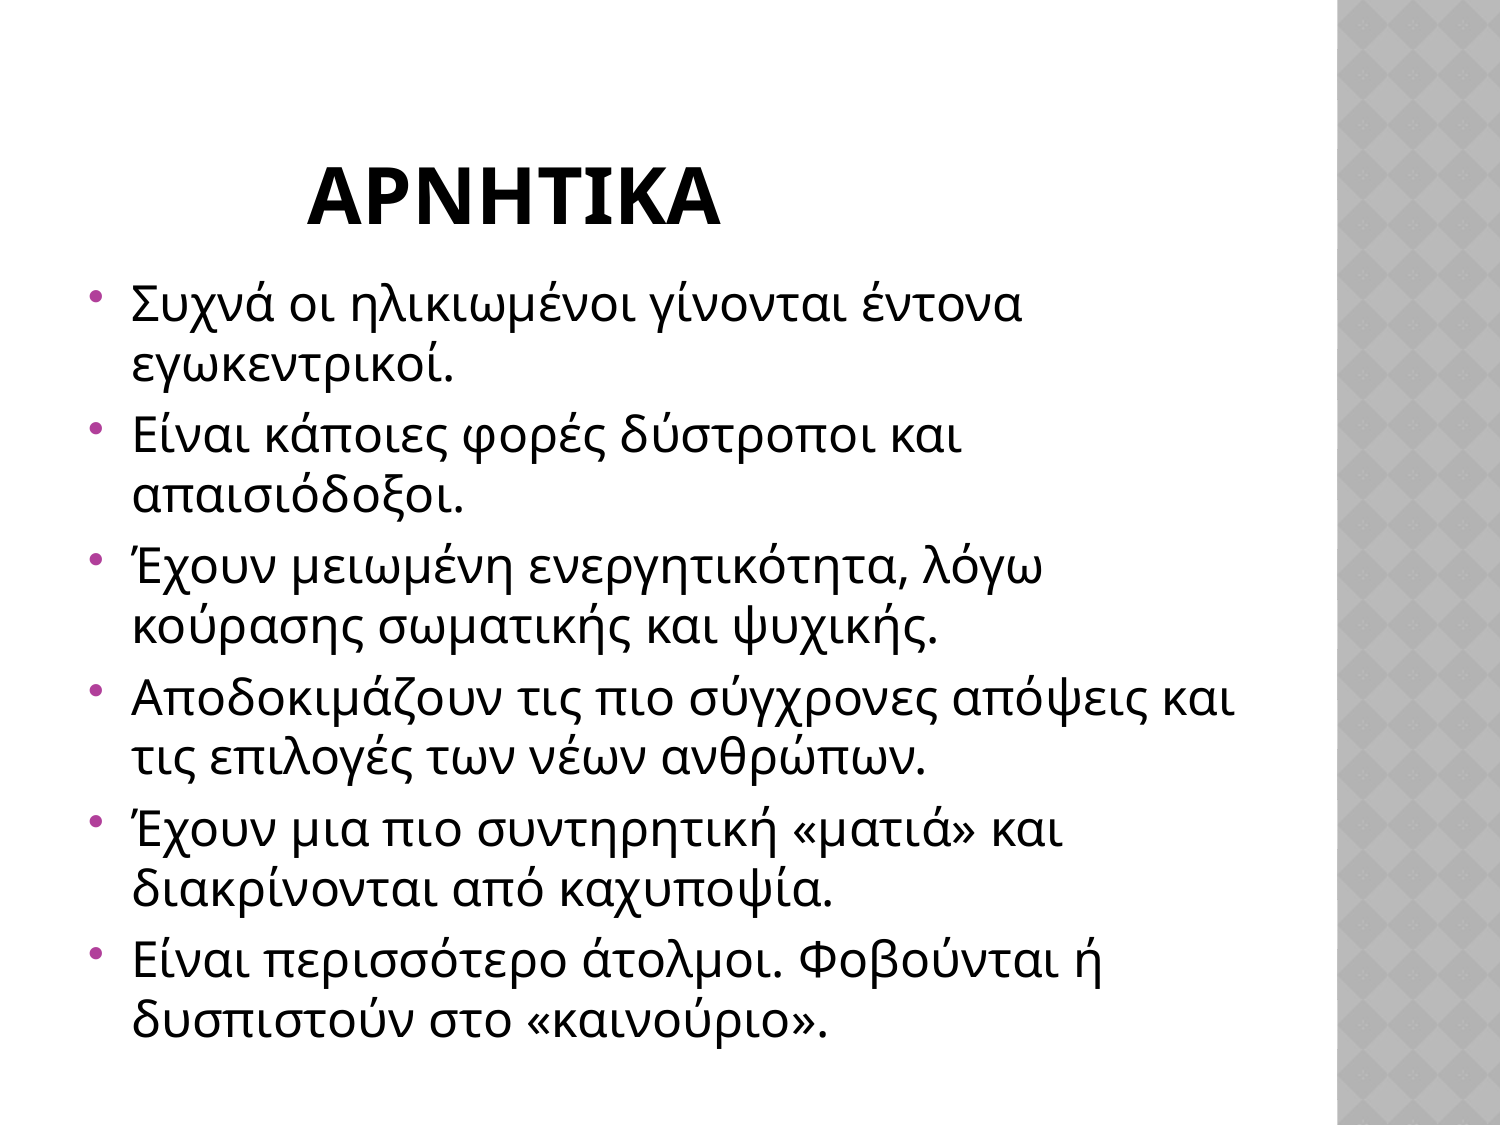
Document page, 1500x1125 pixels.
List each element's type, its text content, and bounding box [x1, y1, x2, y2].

list Συχνά οι ηλικιωμένοι γίνονται έντονα εγωκεντρικοί. Είναι κάποιες φορές δύστροποι και απαισιόδοξοι. Έχουν μειωμένη ενεργητικότητα, λόγω κούρασης σωματικής και ψυχικής. Αποδοκιμάζουν τις πιο σύγχρονες απόψεις και τις επιλογές των νέων ανθρώπων. Έχουν μια πιο συντηρητική «ματιά» και διακρίνονται από καχυποψία. Είναι περισσότερο άτολμοι. Φοβούνται ή δυσπιστούν στο «καινούριο». [75, 264, 1263, 1059]
title αρνητικα [75, 52, 1263, 240]
